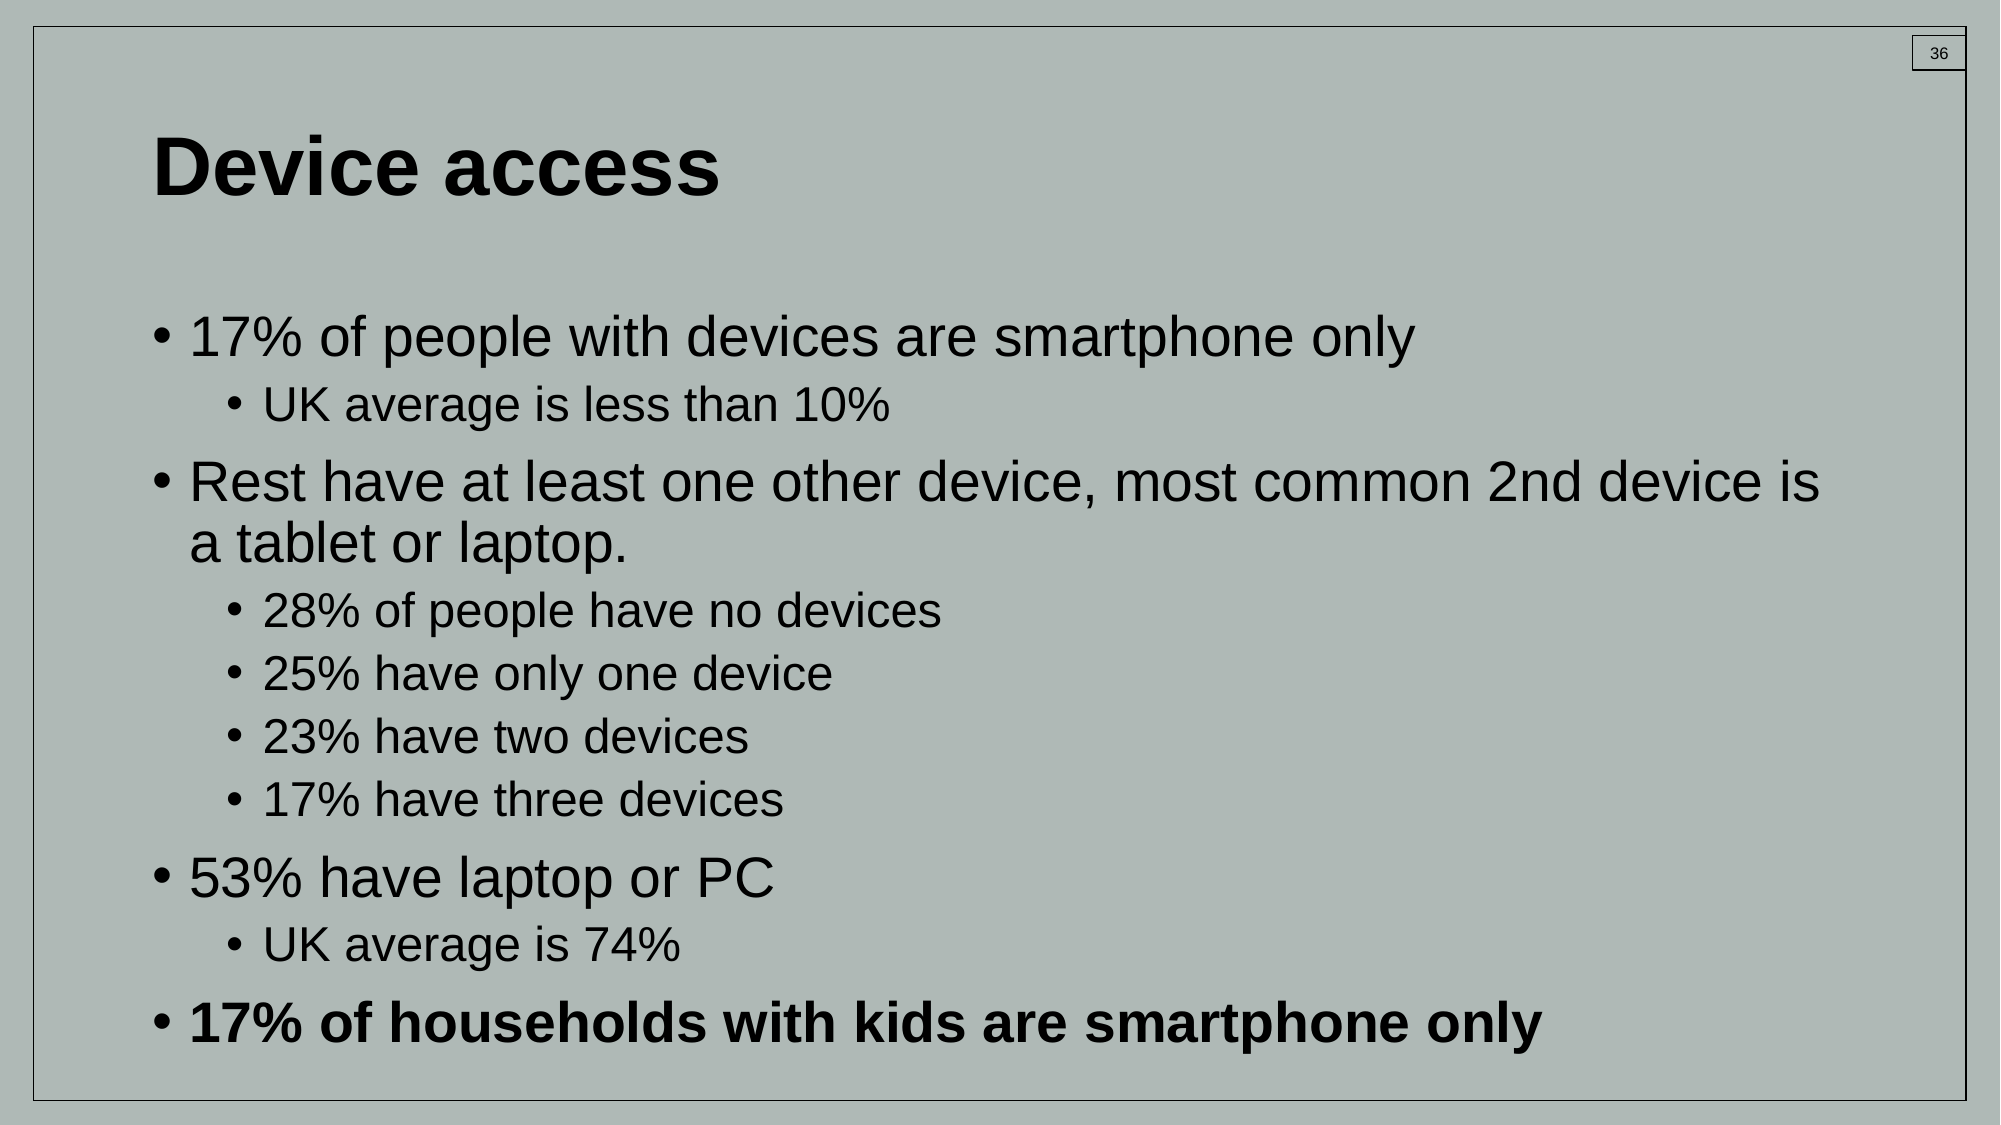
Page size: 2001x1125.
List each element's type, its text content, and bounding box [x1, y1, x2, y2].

list 17% of people with devices are smartphone only UK average is less than 10% Rest have at least one other device, most common 2nd device is a tablet or laptop. 28% of people have no devices 25% have only one device 23% have two devices 17% have three devices 53% have laptop or PC UK average is 74% 17% of households with kids are smartphone only [137, 299, 1863, 1066]
title Device access [137, 59, 1863, 278]
